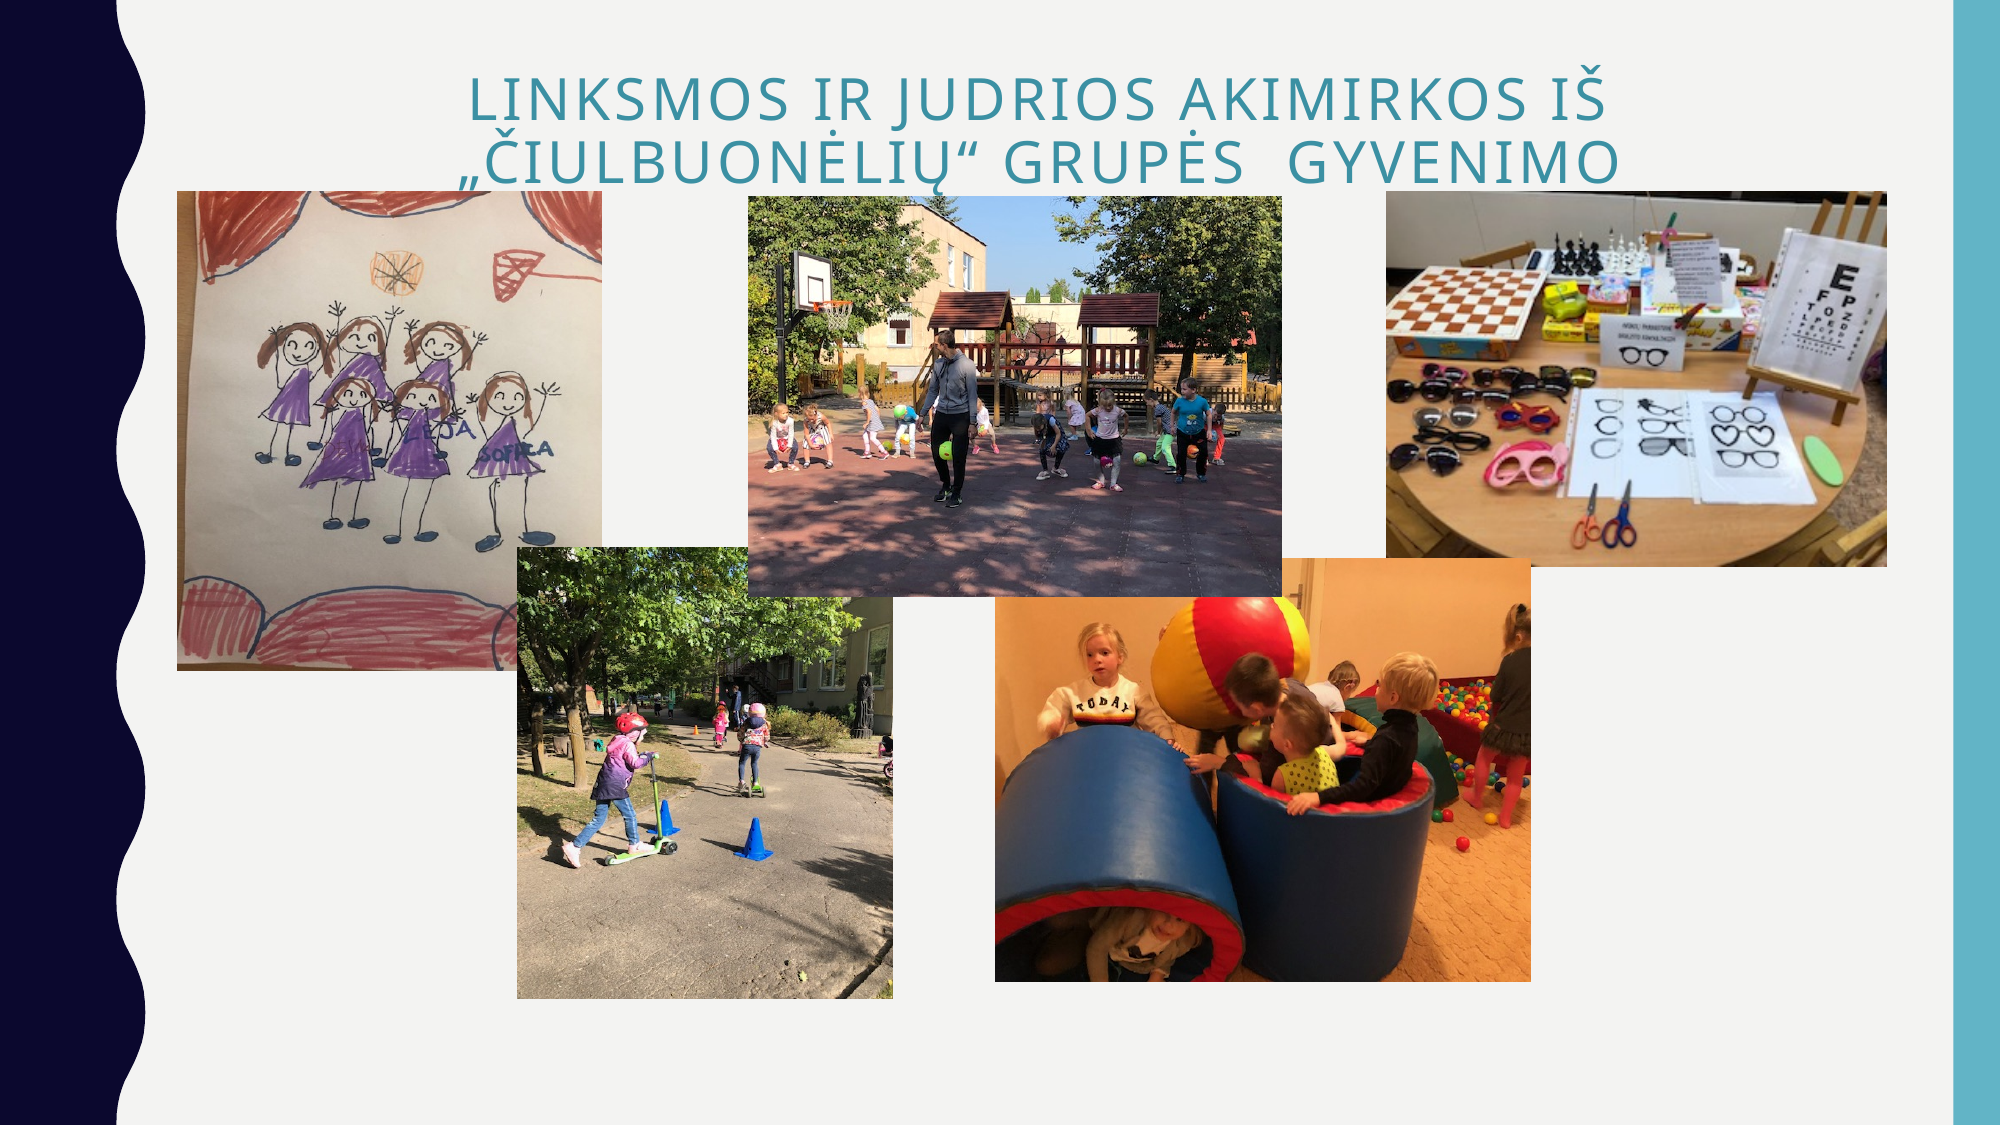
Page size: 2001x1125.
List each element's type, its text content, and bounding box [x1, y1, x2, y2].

picture [177, 191, 1887, 999]
title LINKSMOS IR JUDRIOS AKIMIRKOS IŠ „Čiulbuonėlių“ grupės gyvenimo [205, 62, 1875, 230]
